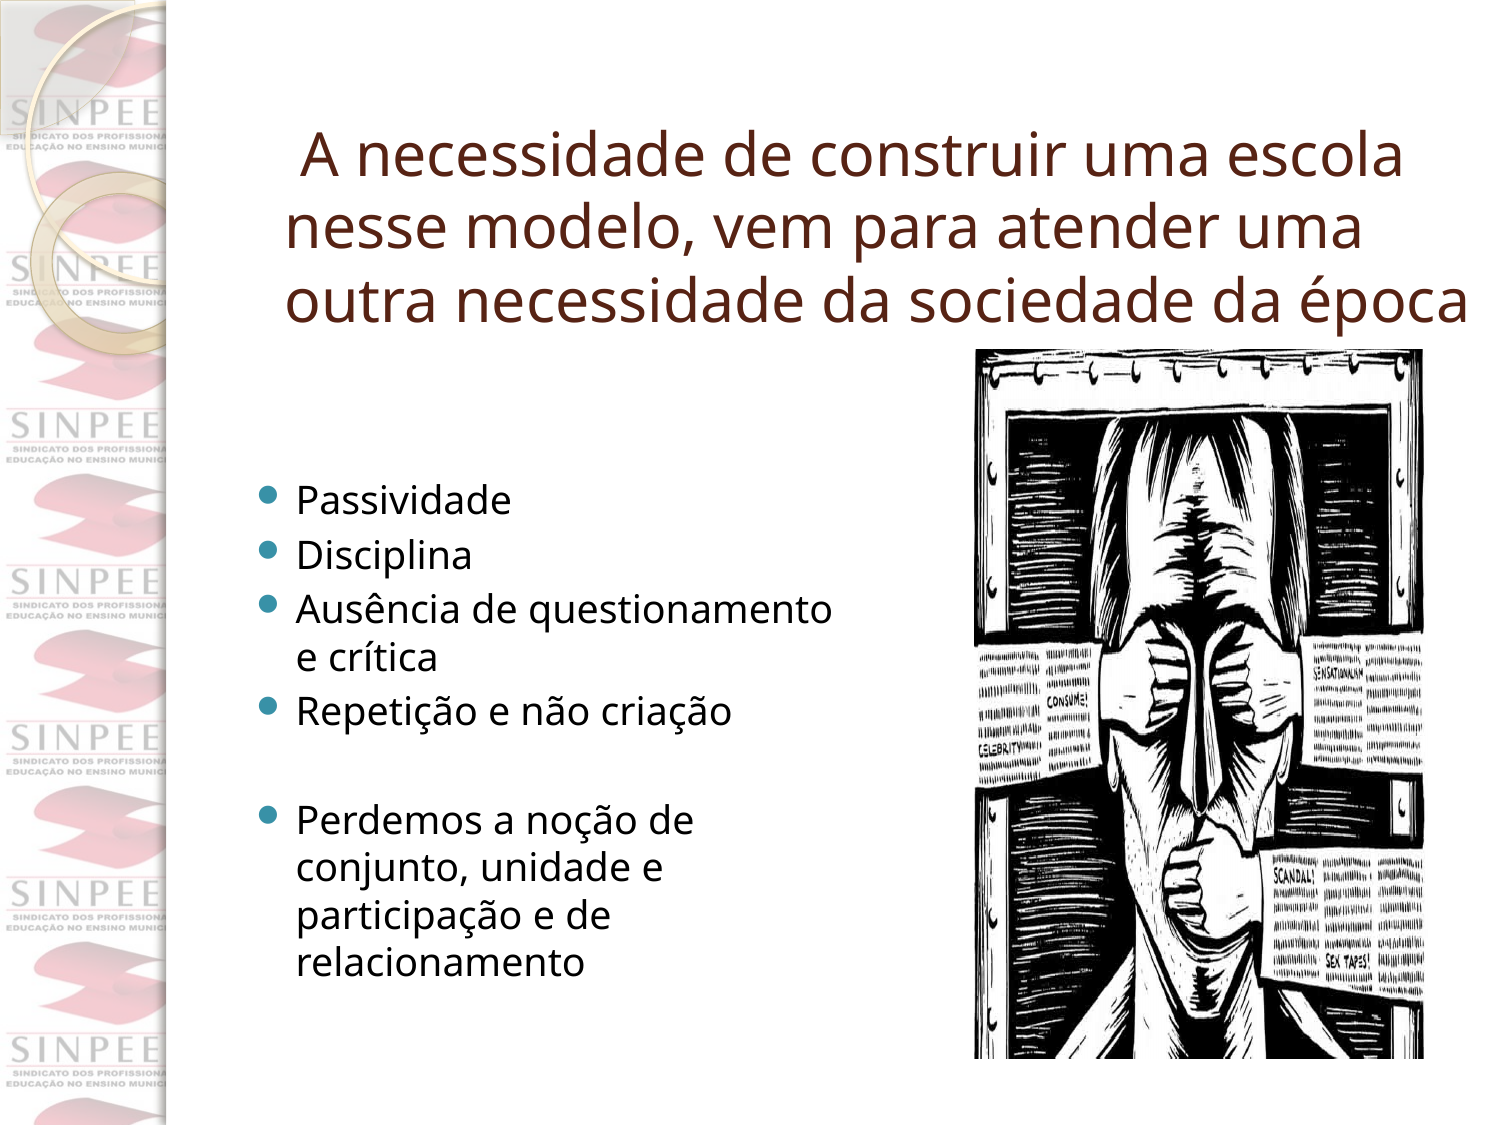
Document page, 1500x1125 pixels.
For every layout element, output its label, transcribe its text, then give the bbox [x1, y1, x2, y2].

list Passividade Disciplina Ausência de questionamento e crítica Repetição e não criação Perdemos a noção de conjunto, unidade e participação e de relacionamento [230, 468, 880, 1000]
picture [974, 349, 1428, 1059]
title A necessidade de construir uma escola nesse modelo, vem para atender uma outra necessidade da sociedade da época [270, 101, 1500, 348]
